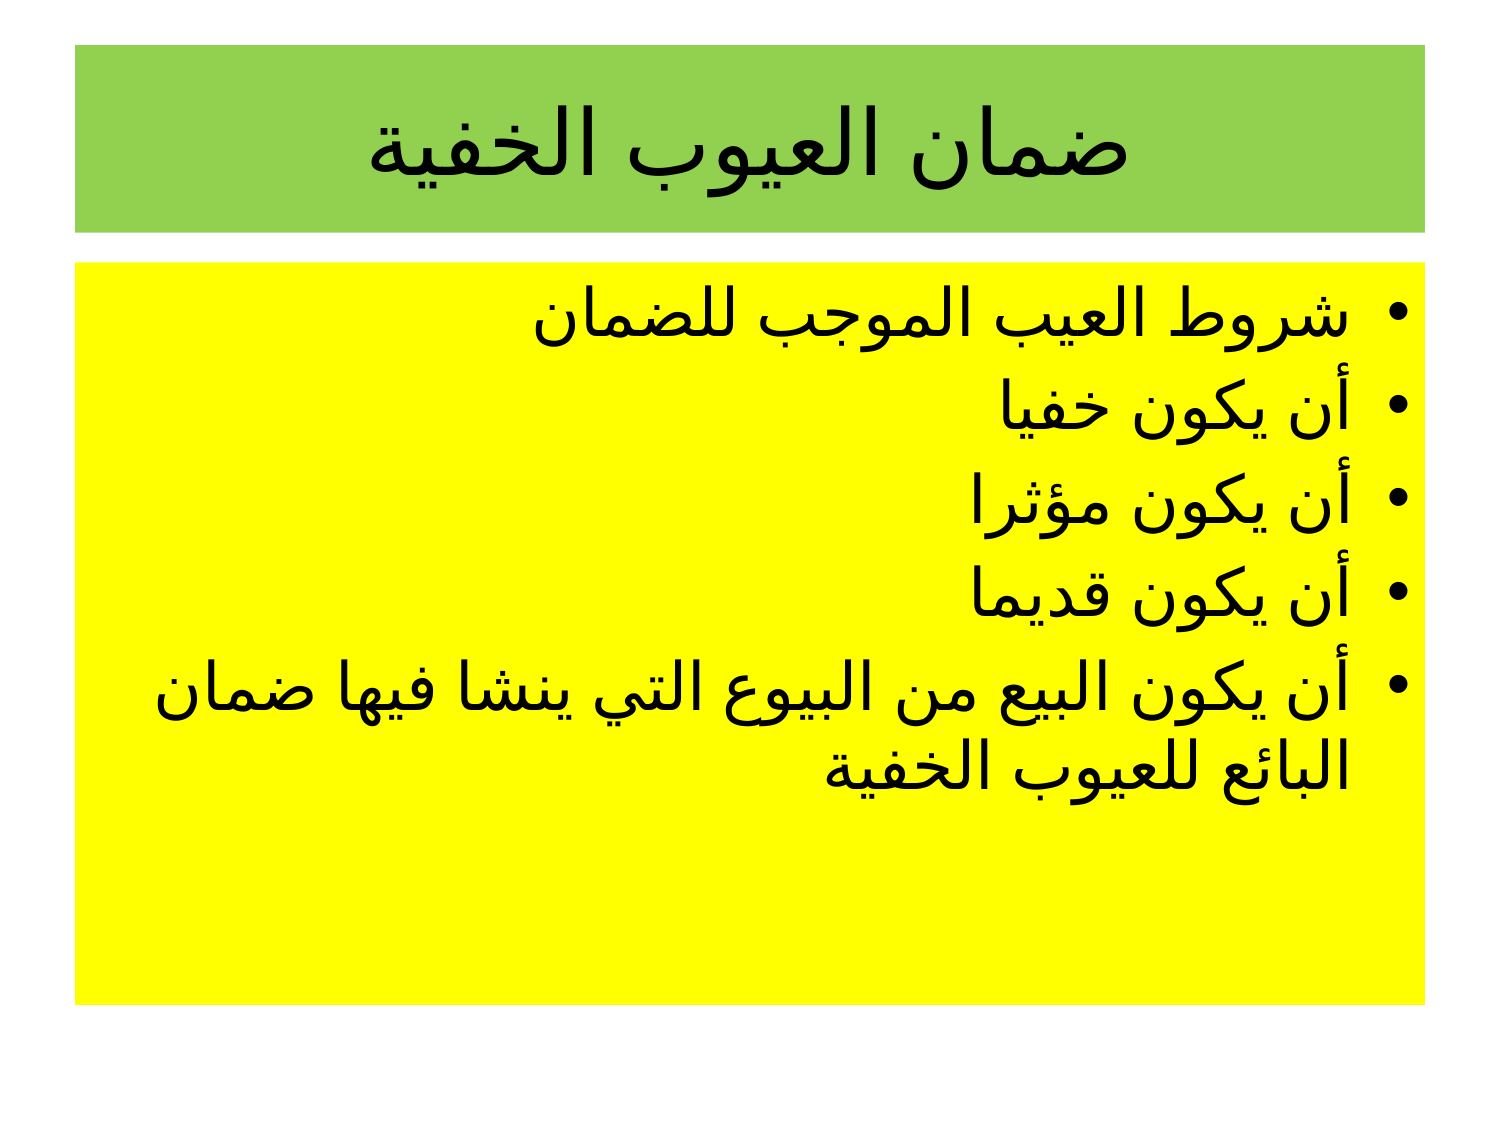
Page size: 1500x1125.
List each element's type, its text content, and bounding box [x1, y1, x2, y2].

list شروط العيب الموجب للضمان أن يكون خفيا أن يكون مؤثرا أن يكون قديما أن يكون البيع من البيوع التي ينشا فيها ضمان البائع للعيوب الخفية [75, 262, 1425, 1005]
title ضمان العيوب الخفية [75, 45, 1425, 233]
